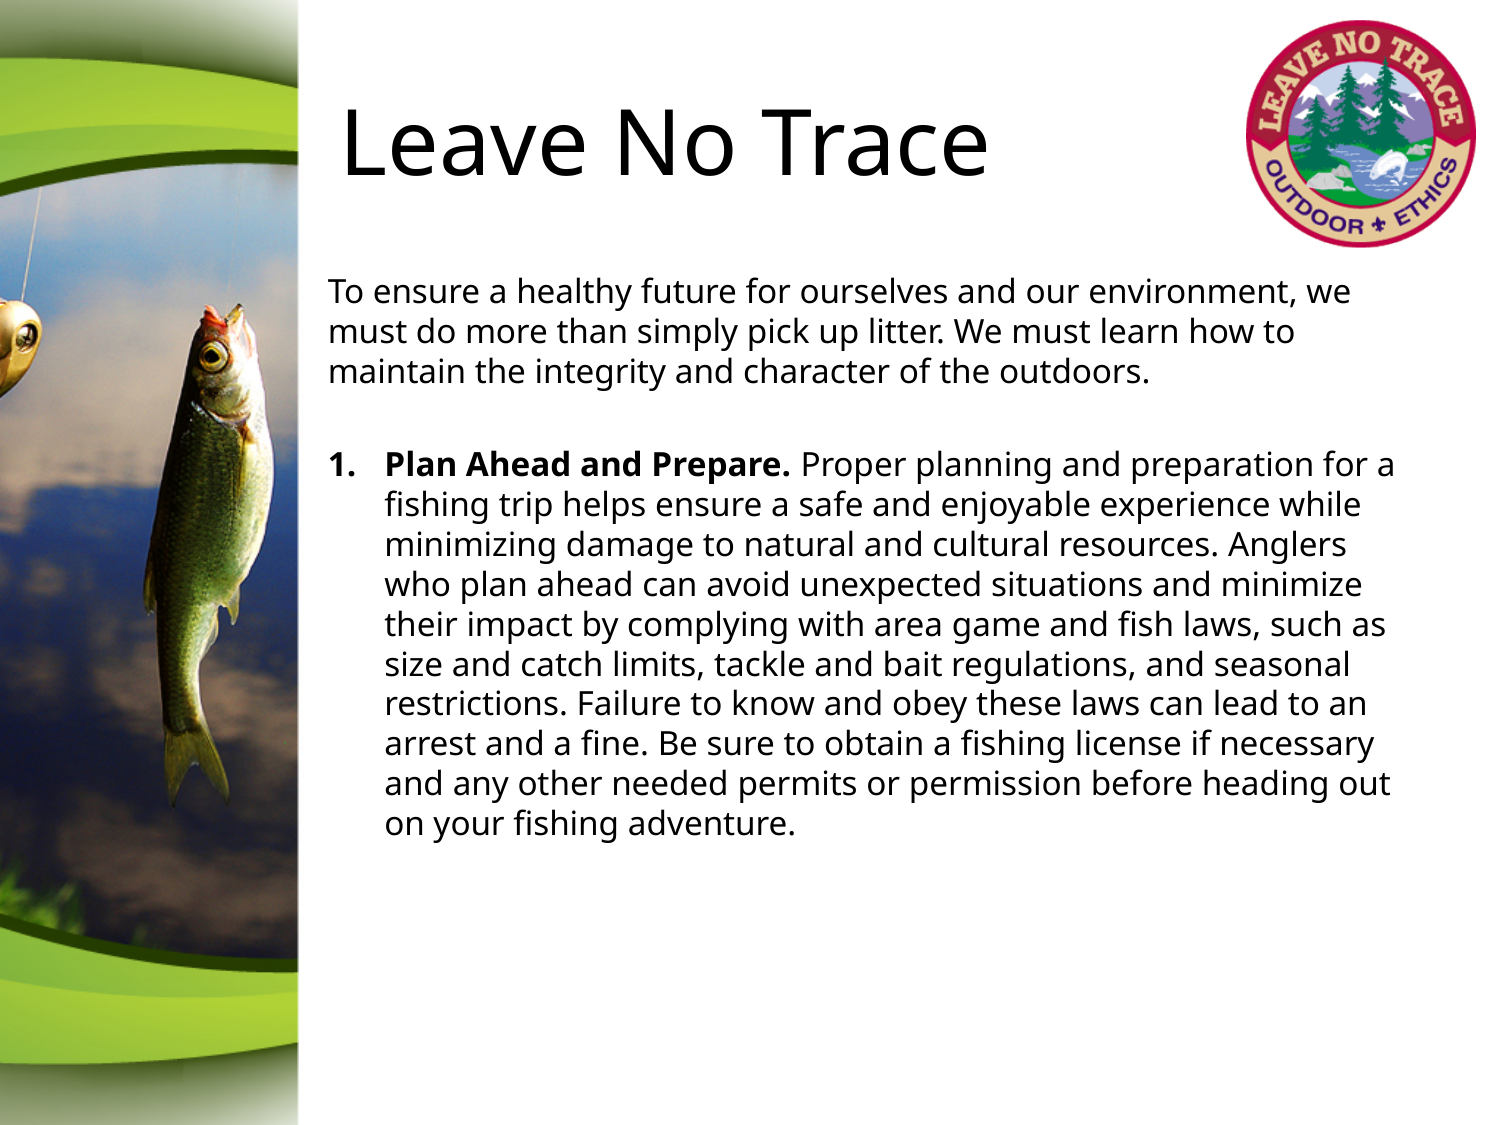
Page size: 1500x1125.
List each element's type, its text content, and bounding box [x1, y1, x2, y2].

picture [0, 0, 1500, 1125]
list To ensure a healthy future for ourselves and our environment, we must do more than simply pick up litter. We must learn how to maintain the integrity and character of the outdoors. Plan Ahead and Prepare. Proper planning and preparation for a fishing trip helps ensure a safe and enjoyable experience while minimizing damage to natural and cultural resources. Anglers who plan ahead can avoid unexpected situations and minimize their impact by complying with area game and fish laws, such as size and catch limits, tackle and bait regulations, and seasonal restrictions. Failure to know and obey these laws can lead to an arrest and a fine. Be sure to obtain a fishing license if necessary and any other needed permits or permission before heading out on your fishing adventure. [312, 262, 1426, 1006]
title Leave No Trace [324, 44, 1240, 233]
